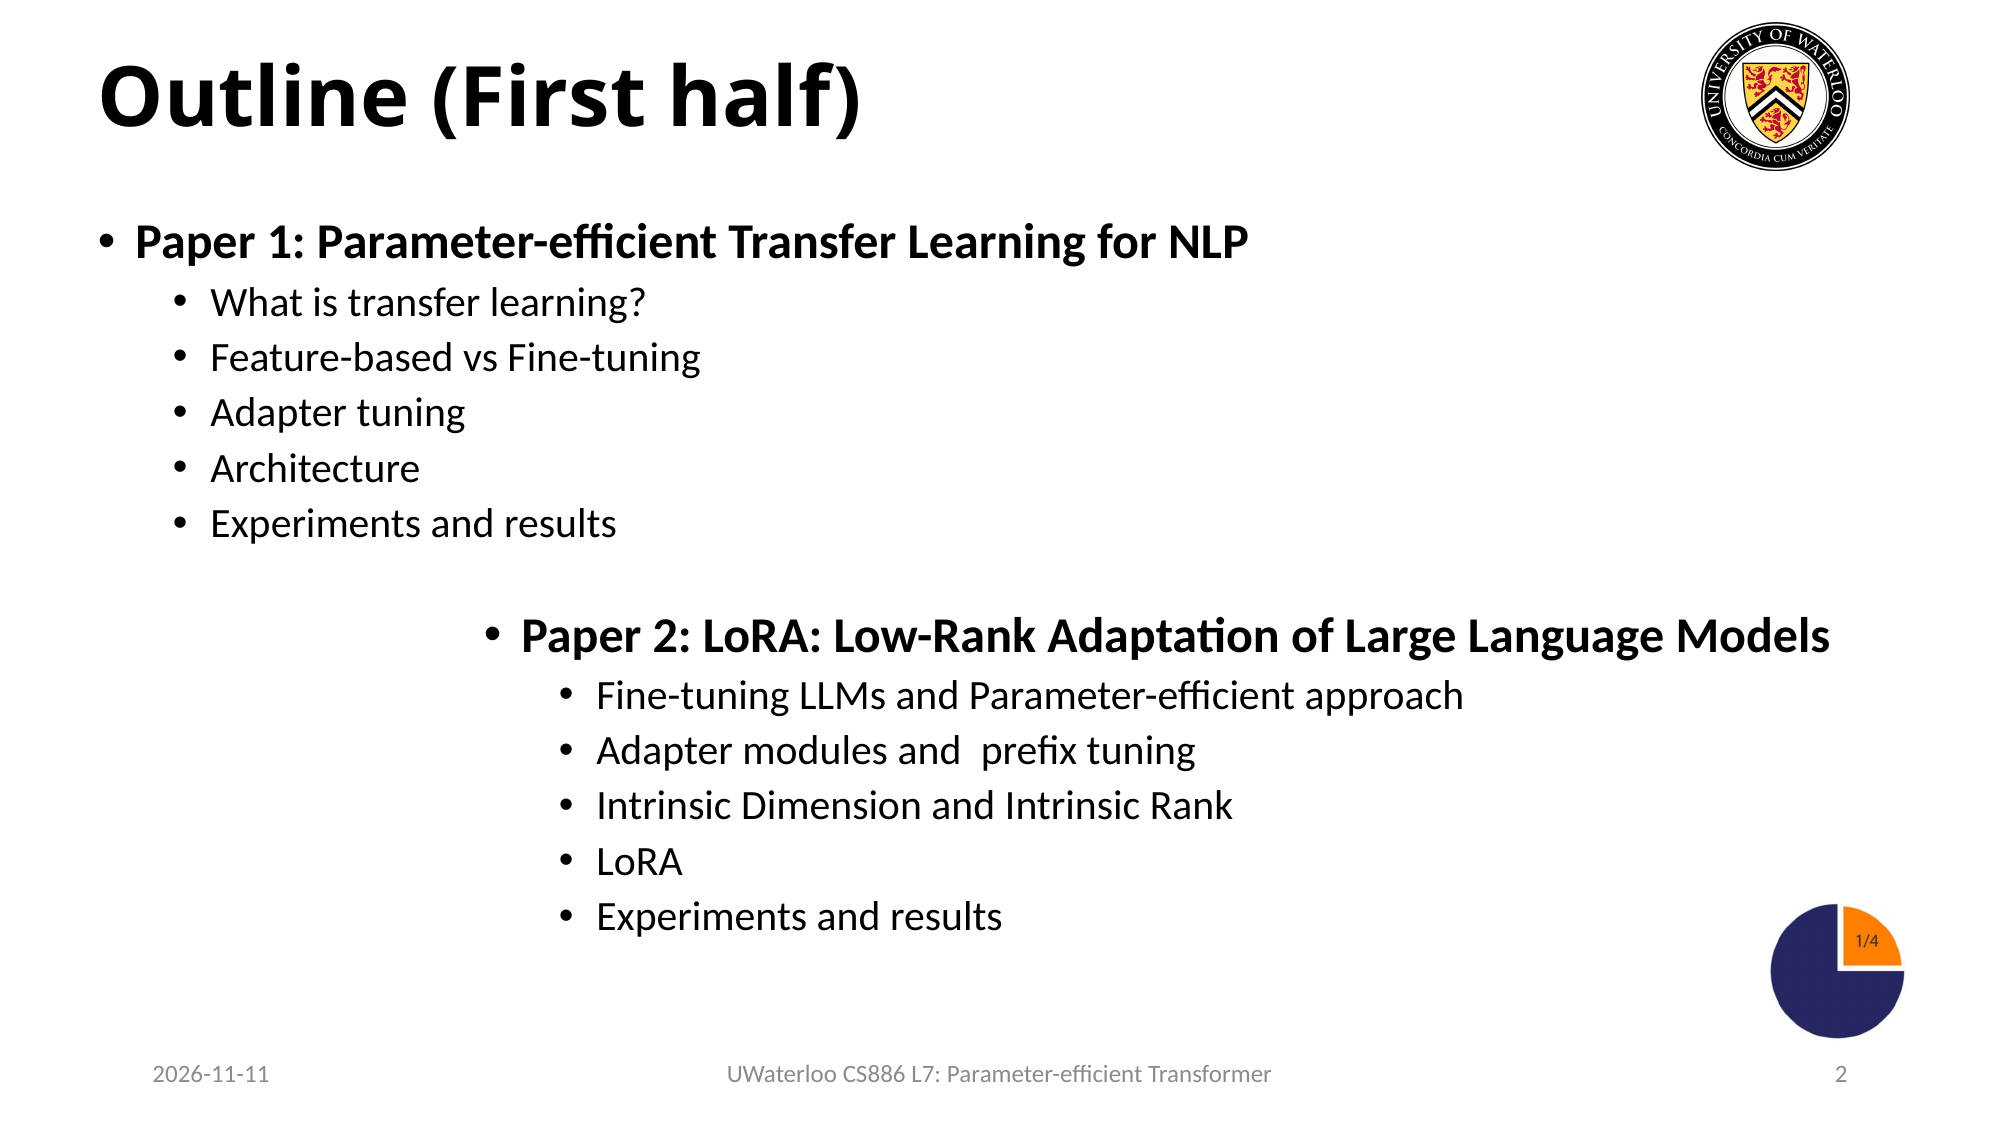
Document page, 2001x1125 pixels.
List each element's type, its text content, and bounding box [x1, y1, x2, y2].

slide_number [137, 1042, 588, 1103]
footer UWaterloo CS886 L7: Parameter-efficient Transformer [662, 1042, 1338, 1103]
title Outline (First half) [82, 25, 1808, 174]
text_box Paper 2: LoRA: Low-Rank Adaptation of Large Language Models Fine-tuning LLMs and Parameter-efficient approach Adapter modules and prefix tuning Intrinsic Dimension and Intrinsic Rank LoRA Experiments and results [468, 601, 1878, 988]
picture [1701, 22, 1850, 171]
list Paper 1: Parameter-efficient Transfer Learning for NLP What is transfer learning? Feature-based vs Fine-tuning Adapter tuning Architecture Experiments and results [82, 208, 1289, 602]
slide_number 2 [1412, 1042, 1863, 1103]
picture [1767, 900, 1907, 1043]
